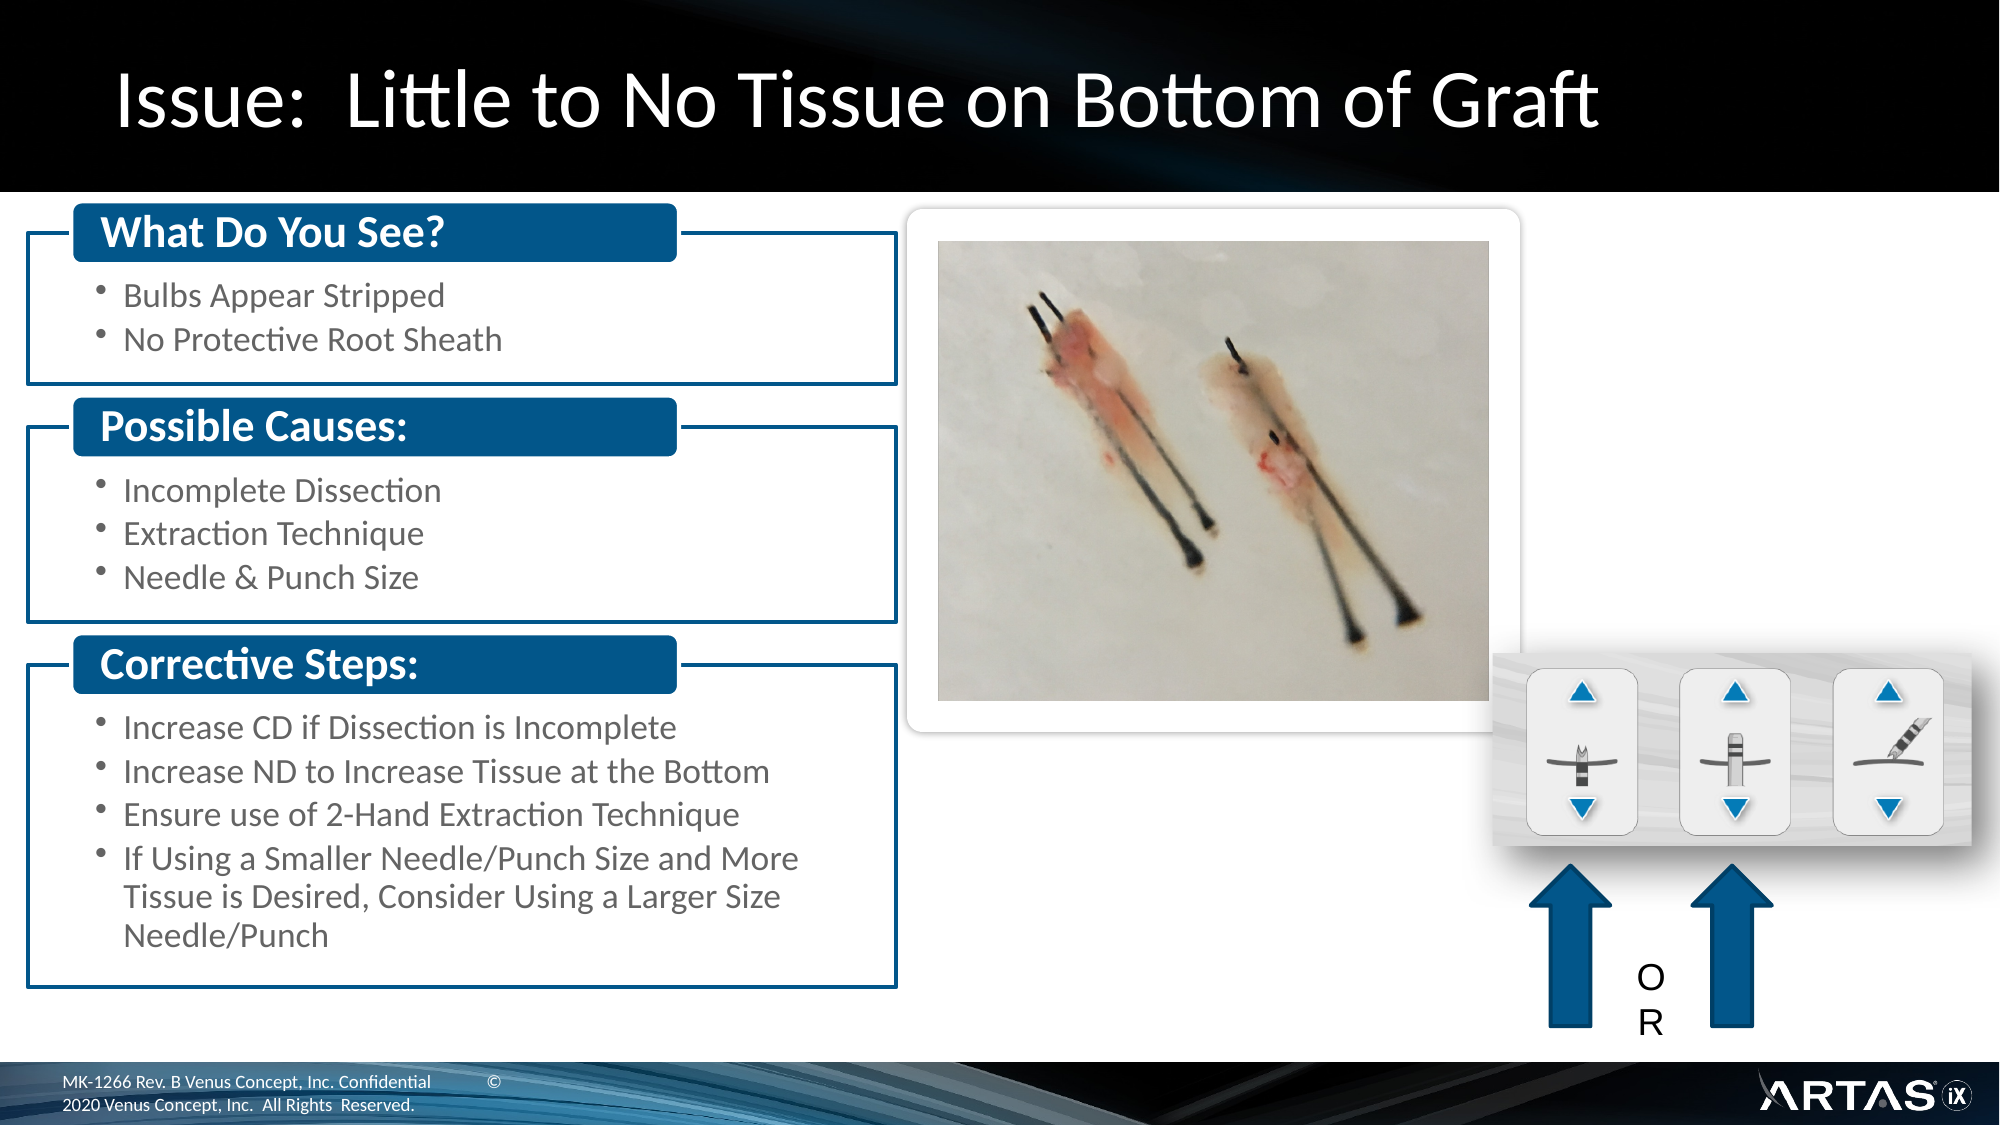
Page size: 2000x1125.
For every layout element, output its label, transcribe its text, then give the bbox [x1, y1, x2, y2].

picture [1492, 652, 1972, 847]
title Issue: Little to No Tissue on Bottom of Graft [99, 24, 1900, 163]
picture [0, 1059, 2000, 1125]
picture [0, 0, 2000, 192]
text_box [1690, 863, 1774, 1029]
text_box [27, 200, 897, 989]
text_box [1528, 863, 1613, 1029]
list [937, 240, 1489, 702]
text_box OR [1610, 945, 1693, 1051]
